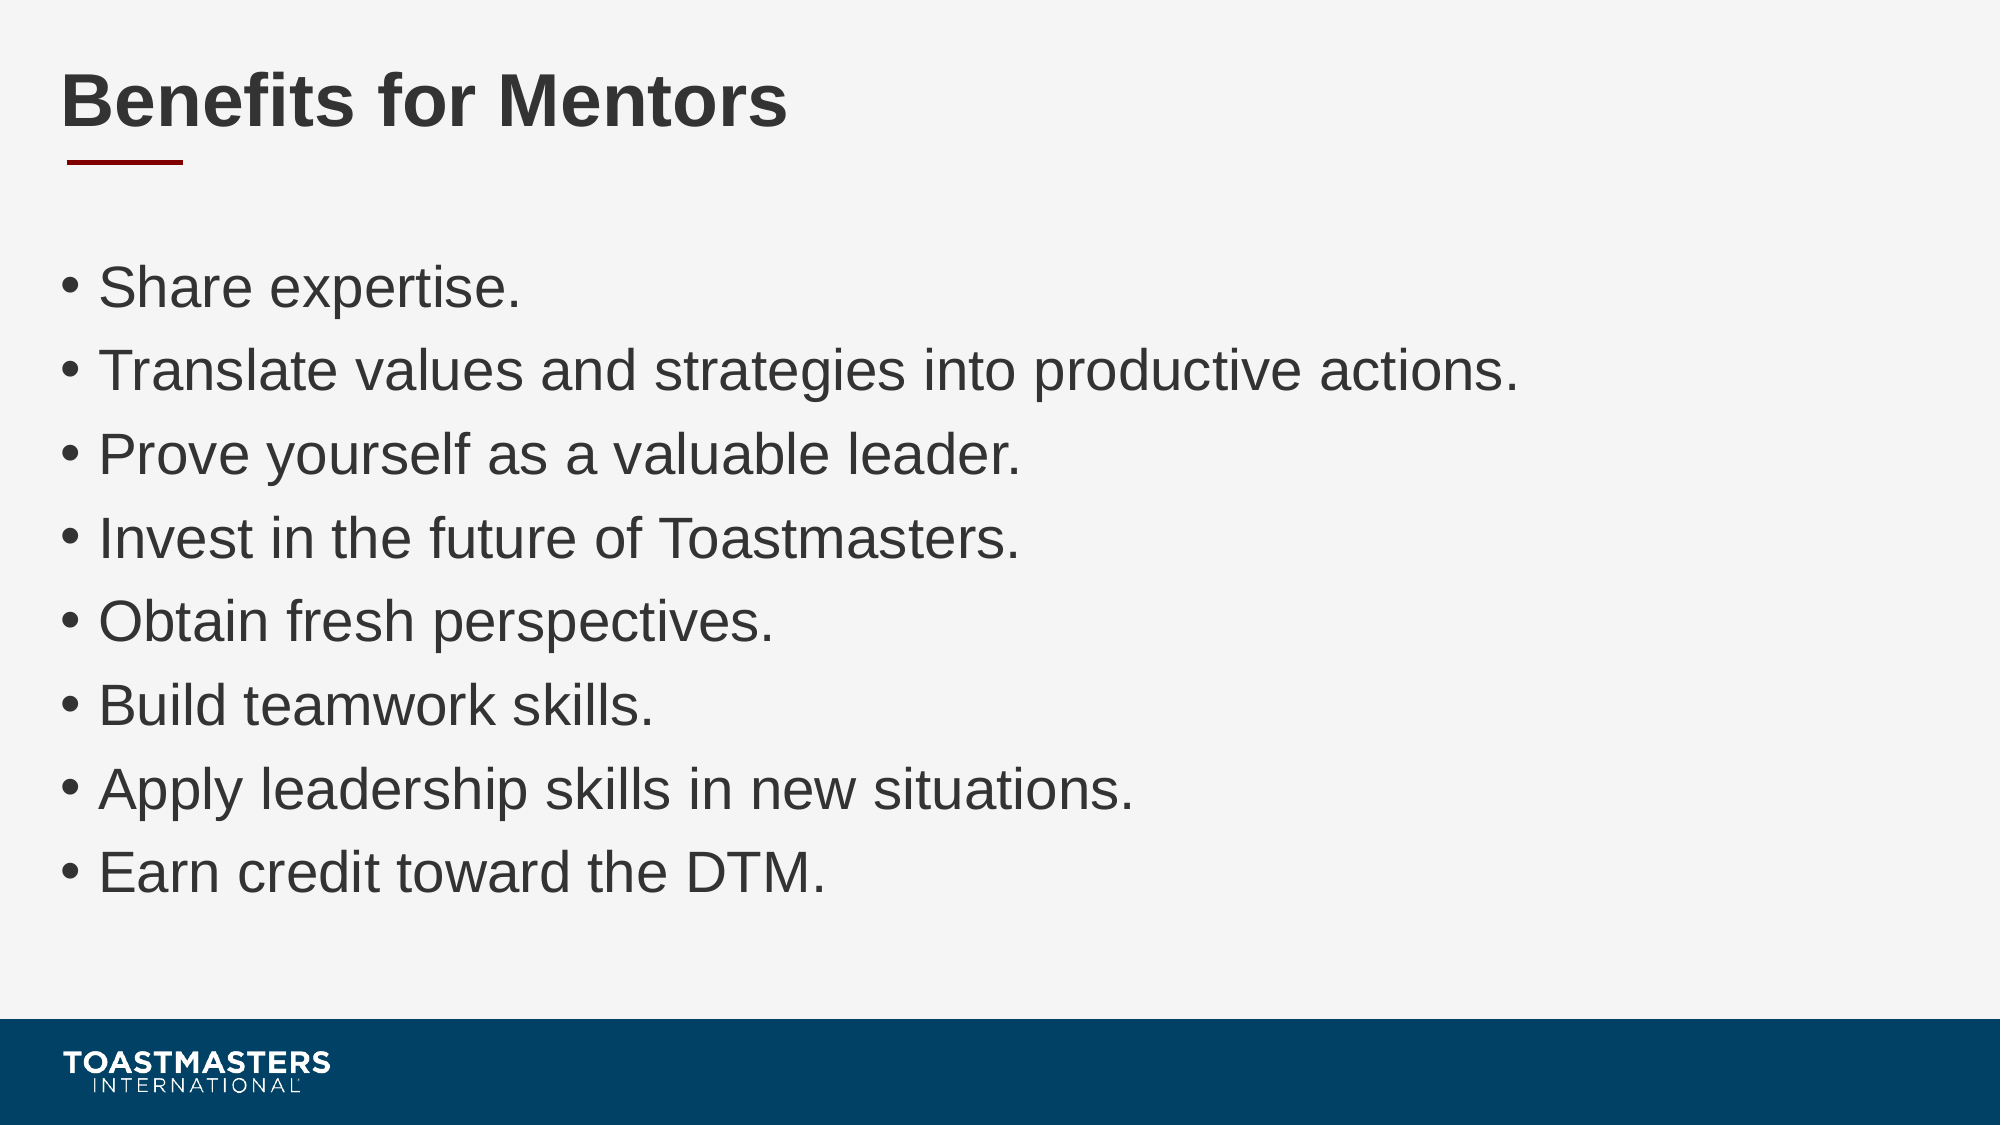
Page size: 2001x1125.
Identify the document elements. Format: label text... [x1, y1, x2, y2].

picture [51, 1036, 343, 1103]
title Benefits for Mentors [45, 48, 1957, 155]
list Share expertise. Translate values and strategies into productive actions. Prove yourself as a valuable leader. Invest in the future of Toastmasters. Obtain fresh perspectives. Build teamwork skills. Apply leadership skills in new situations. Earn credit toward the DTM. [45, 249, 1957, 965]
